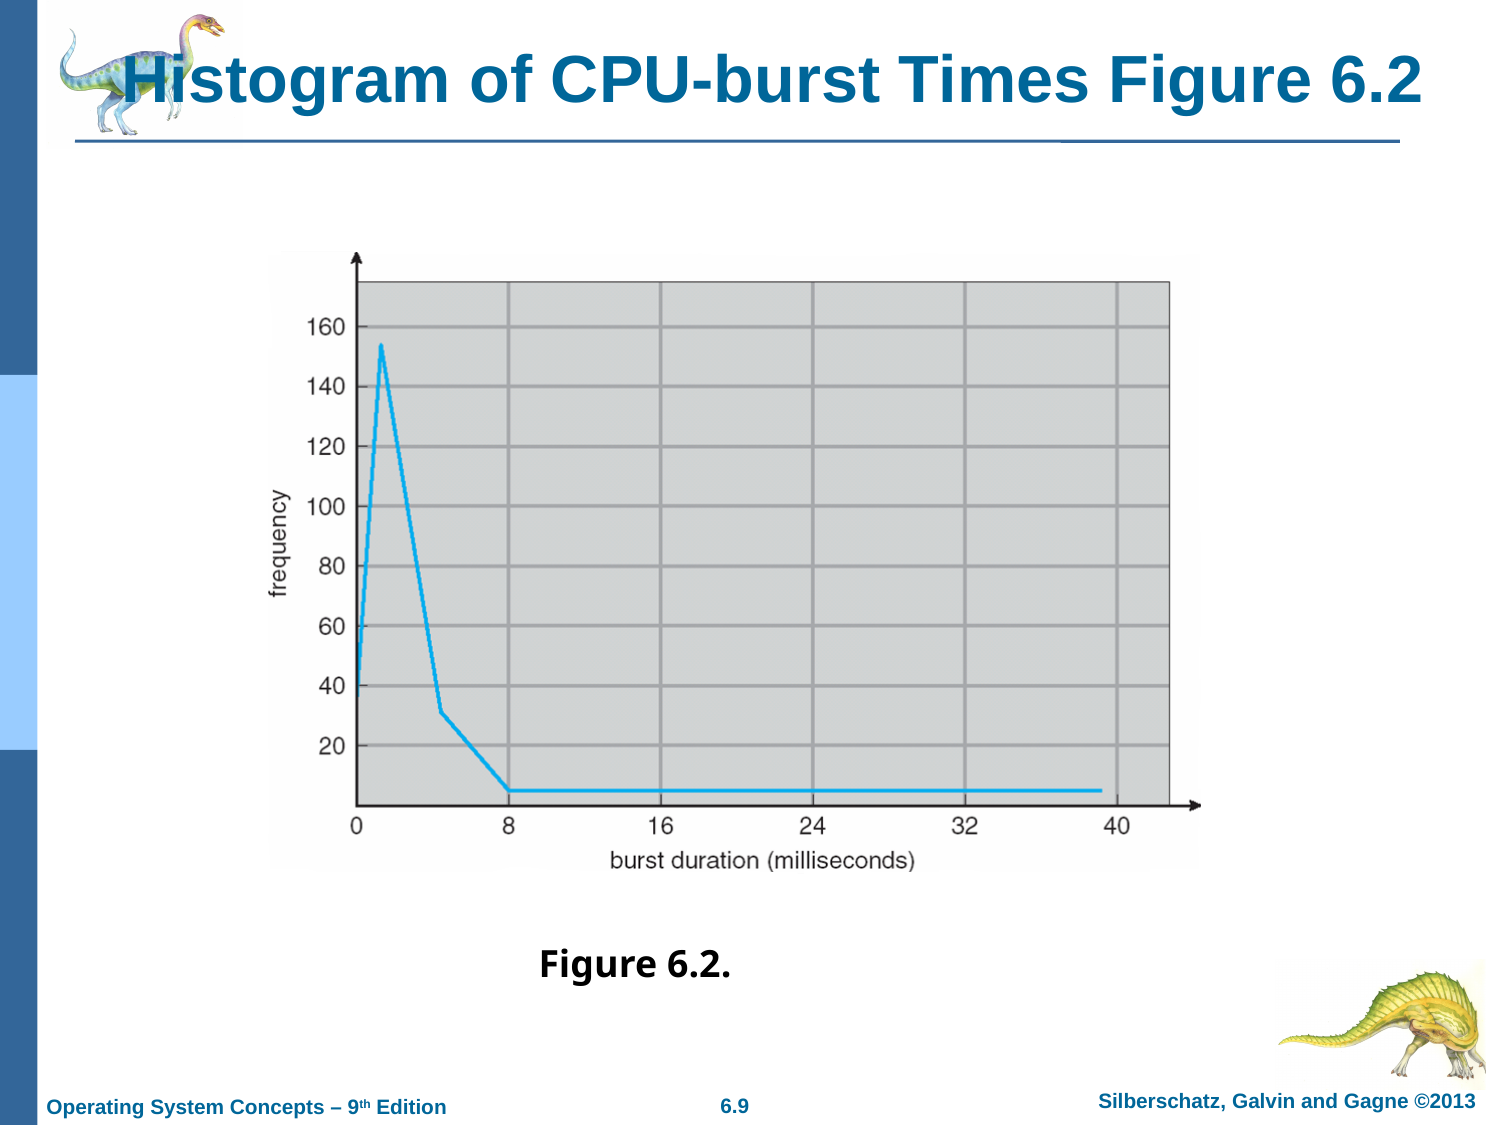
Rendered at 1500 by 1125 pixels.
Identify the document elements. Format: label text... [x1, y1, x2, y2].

picture [46, 0, 243, 149]
text_box Figure 6.2. [523, 932, 988, 992]
picture [264, 249, 1204, 875]
picture [1275, 959, 1486, 1090]
title Histogram of CPU-burst Times Figure 6.2 [73, 28, 1473, 124]
